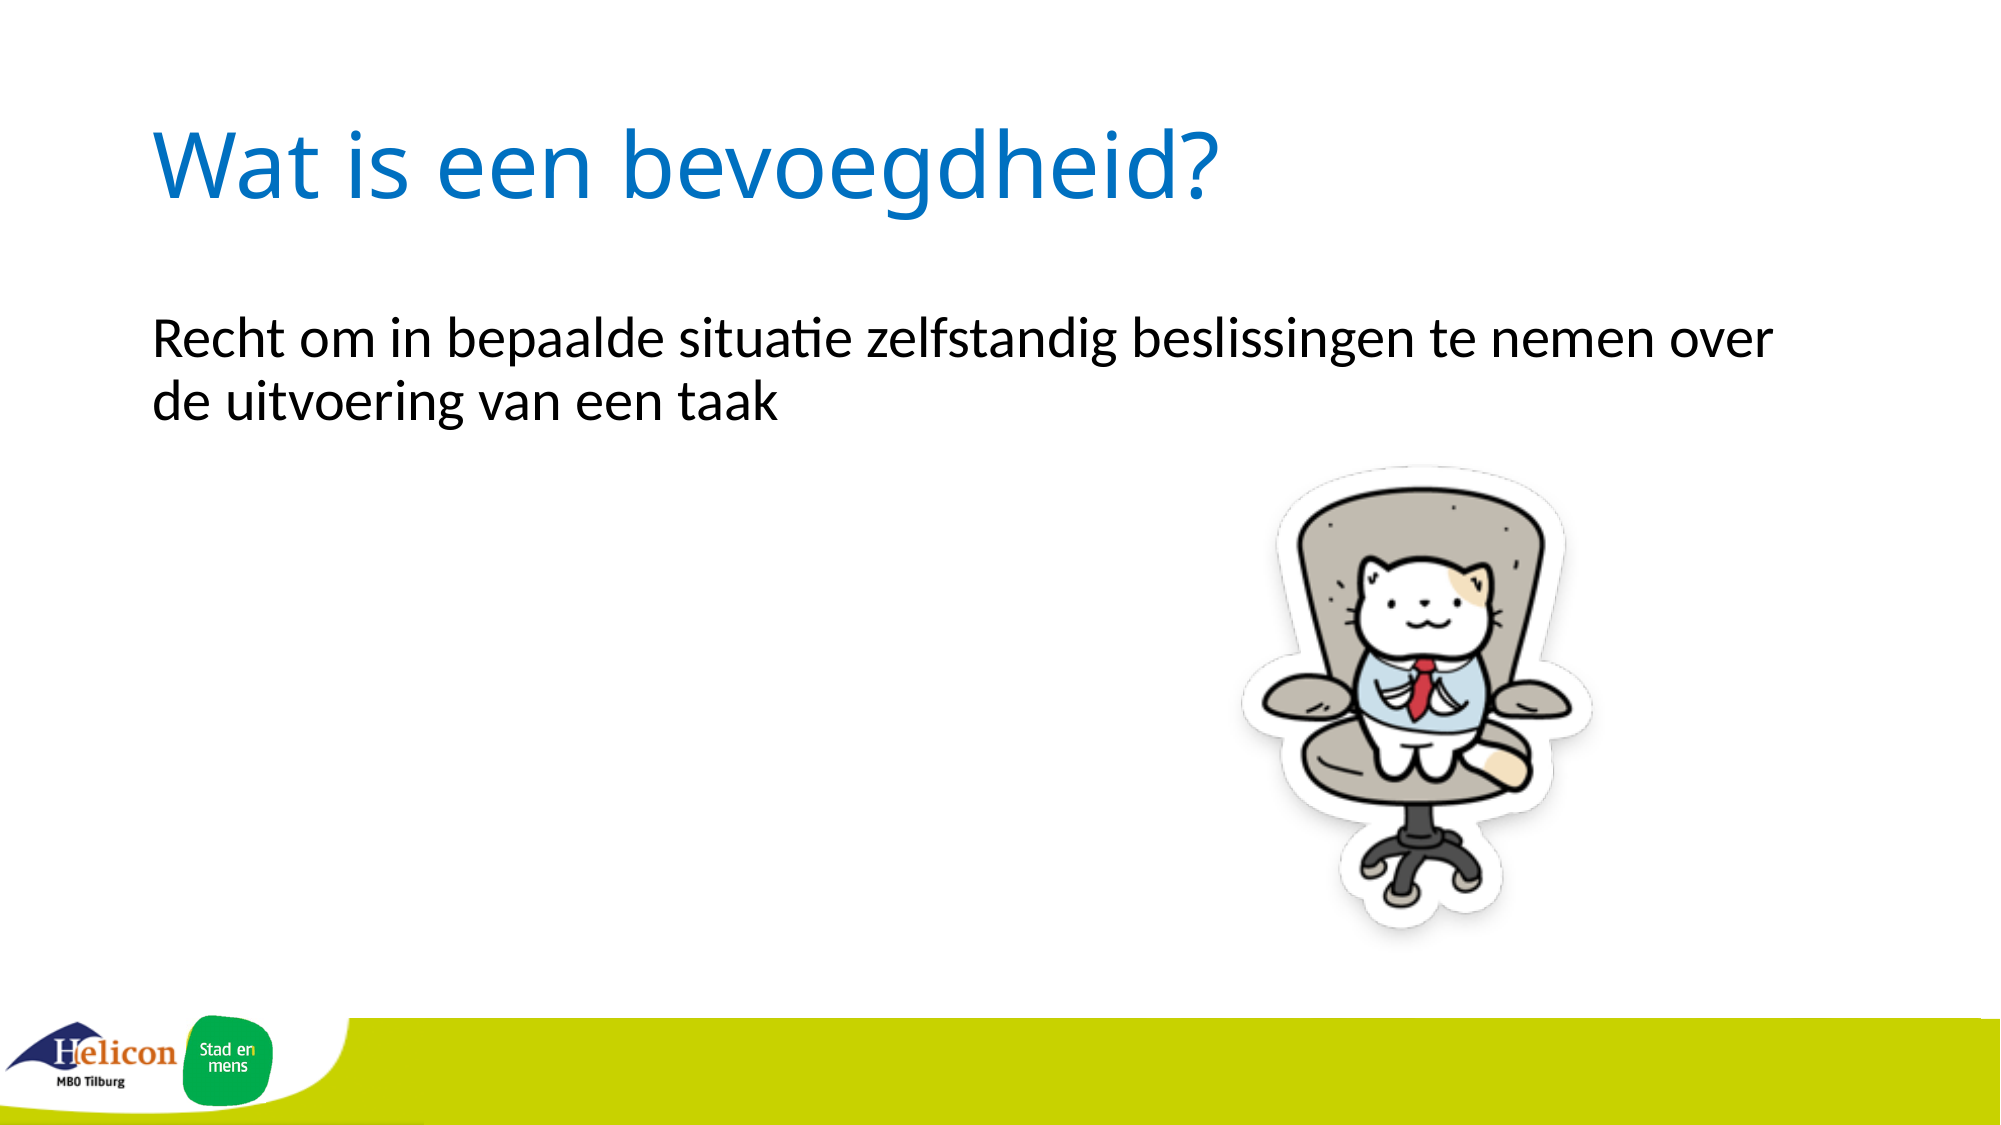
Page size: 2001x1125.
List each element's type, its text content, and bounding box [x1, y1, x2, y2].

title Wat is een bevoegdheid? [137, 59, 1863, 278]
picture [0, 1014, 424, 1125]
picture [1151, 429, 1708, 985]
list Recht om in bepaalde situatie zelfstandig beslissingen te nemen over de uitvoering van een taak [137, 299, 1863, 1014]
